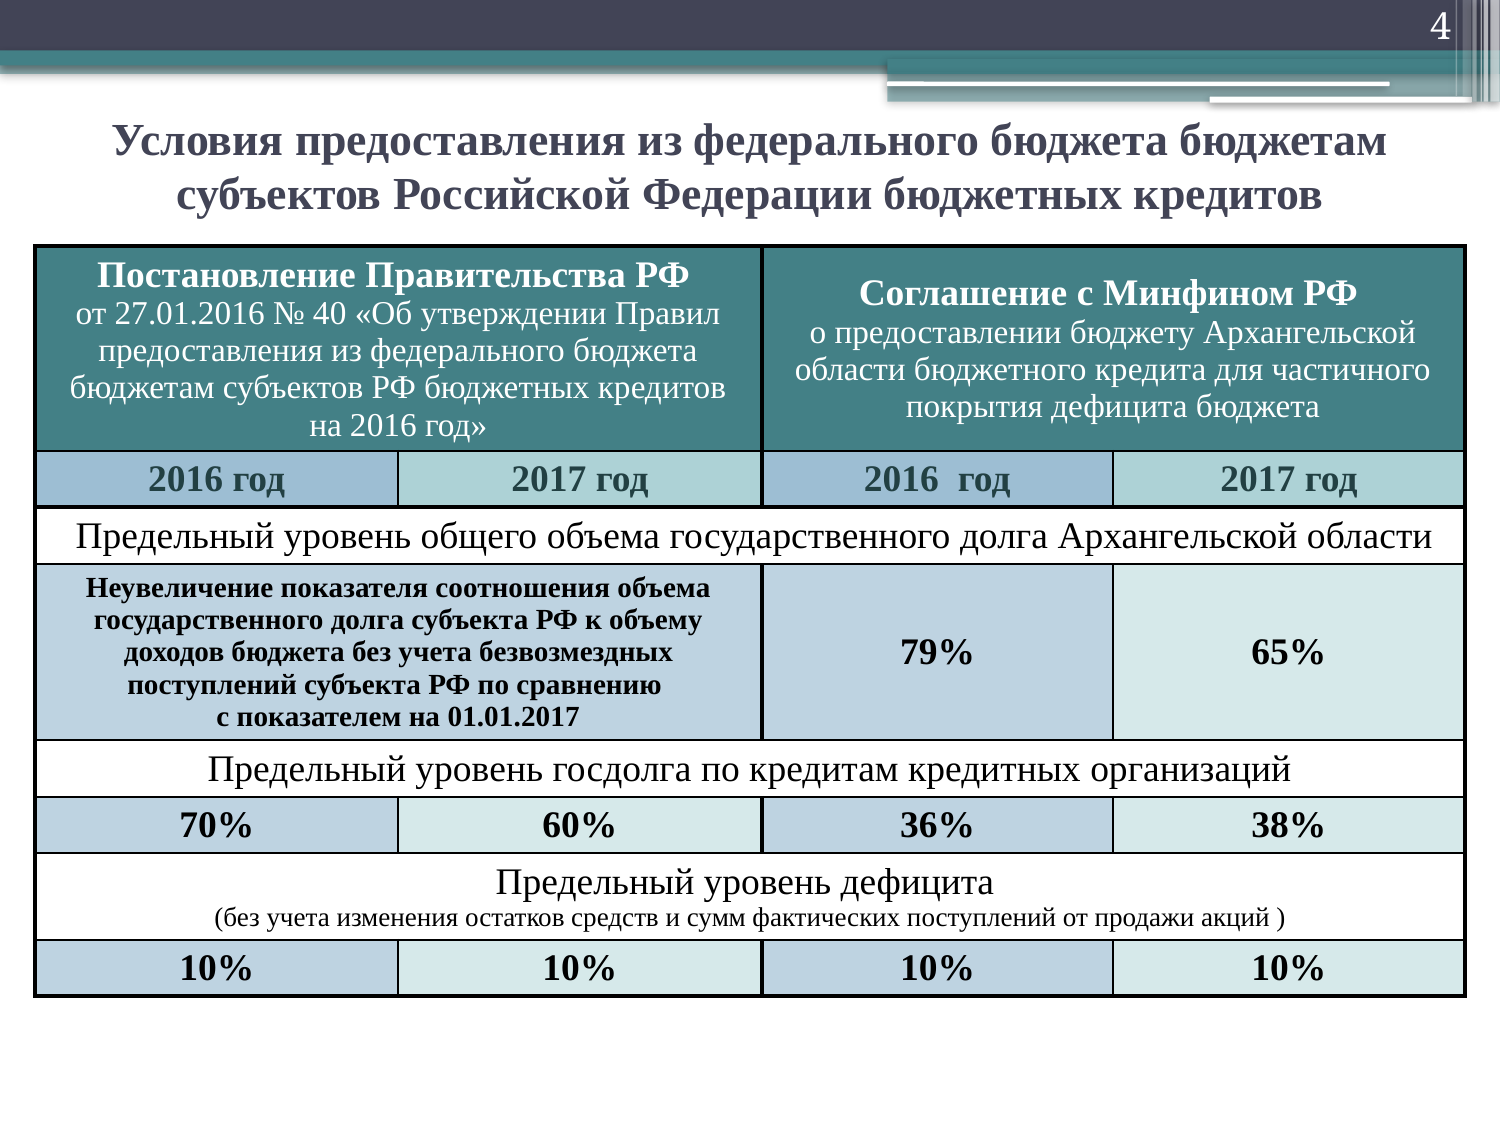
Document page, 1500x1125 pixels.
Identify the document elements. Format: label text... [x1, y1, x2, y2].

table_header Соглашение с Минфином РФ о предоставлении бюджету Архангельской области бюджетного кредита для частичного покрытия дефицита бюджета [764, 248, 1463, 450]
table_cell 36% [764, 798, 1112, 852]
table_header Постановление Правительства РФ от 27.01.2016 № 40 «Об утверждении Правил предоставления из федерального бюджета бюджетам субъектов РФ бюджетных кредитов на 2016 год» [37, 248, 760, 450]
title Условия предоставления из федерального бюджета бюджетам субъектов Российской Федерации бюджетных кредитов [35, 105, 1465, 223]
table_cell 10% [399, 941, 760, 994]
table_cell 2017 год [1114, 452, 1463, 505]
table_cell 2017 год [399, 452, 760, 505]
table_cell 70% [37, 798, 397, 852]
table_cell Предельный уровень госдолга по кредитам кредитных организаций [37, 741, 1463, 796]
table_cell 10% [764, 941, 1112, 994]
table_cell 2016 год [37, 452, 397, 505]
table_cell 2016 год [764, 452, 1112, 505]
table_cell 10% [37, 941, 397, 994]
table_cell 79% [764, 565, 1112, 739]
slide_number 4 [1341, 0, 1466, 61]
table_cell Предельный уровень общего объема государственного долга Архангельской области [37, 509, 1463, 563]
table_cell 65% [1114, 565, 1463, 739]
table_cell 10% [1114, 941, 1463, 994]
table_cell Неувеличение показателя соотношения объема государственного долга субъекта РФ к объему доходов бюджета без учета безвозмездных поступлений субъекта РФ по сравнению с показателем на 01.01.2017 [37, 565, 760, 739]
table_cell Предельный уровень дефицита (без учета изменения остатков средств и сумм фактических поступлений от продажи акций ) [37, 854, 1463, 939]
table_cell 60% [399, 798, 760, 852]
table_cell 38% [1114, 798, 1463, 852]
